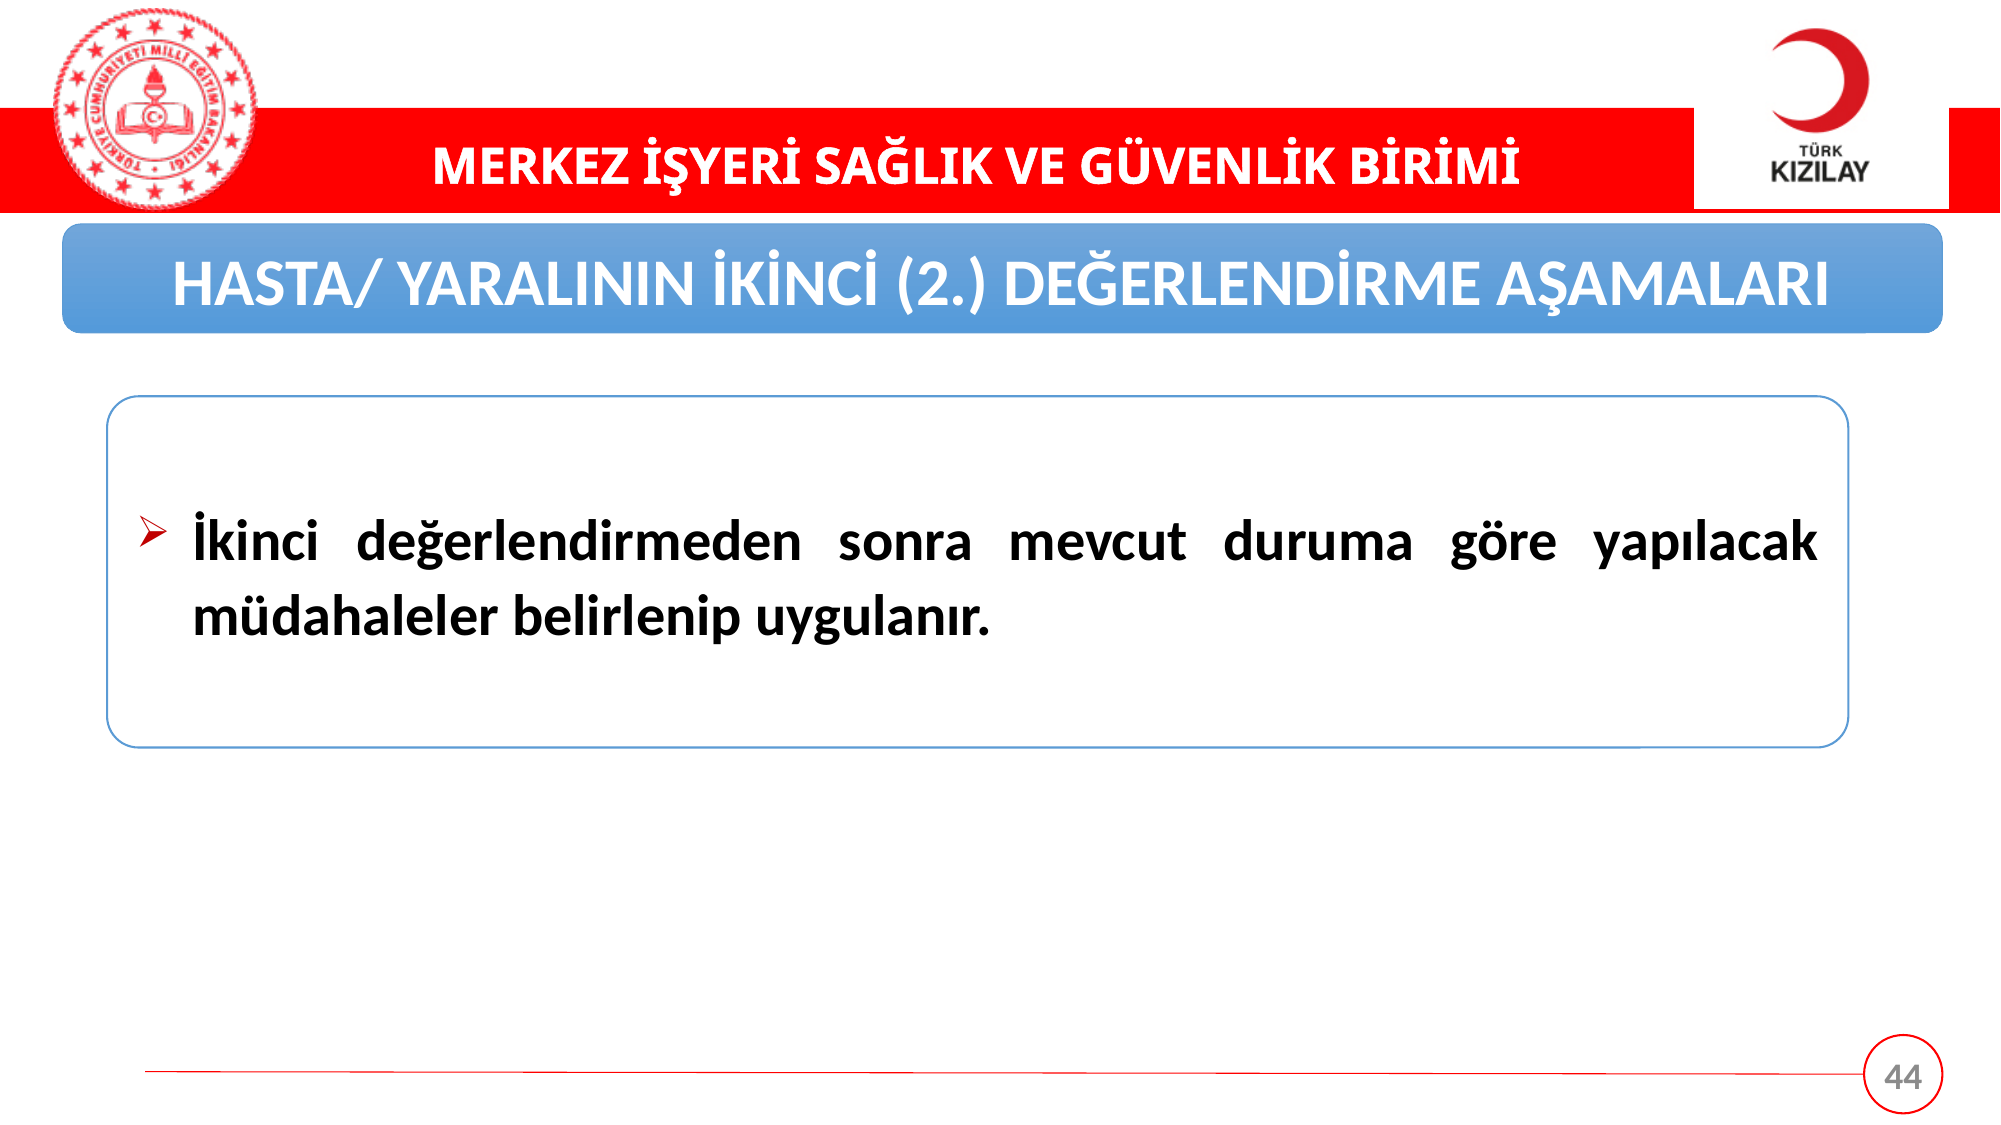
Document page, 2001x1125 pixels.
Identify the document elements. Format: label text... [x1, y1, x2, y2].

text_box [107, 396, 1903, 1014]
text_box HASTA/ YARALININ İKİNCİ (2.) DEĞERLENDİRME AŞAMALARI [62, 223, 1943, 334]
slide_number 44 [1864, 1035, 1943, 1114]
picture [53, 8, 258, 212]
picture [1694, 0, 1949, 209]
